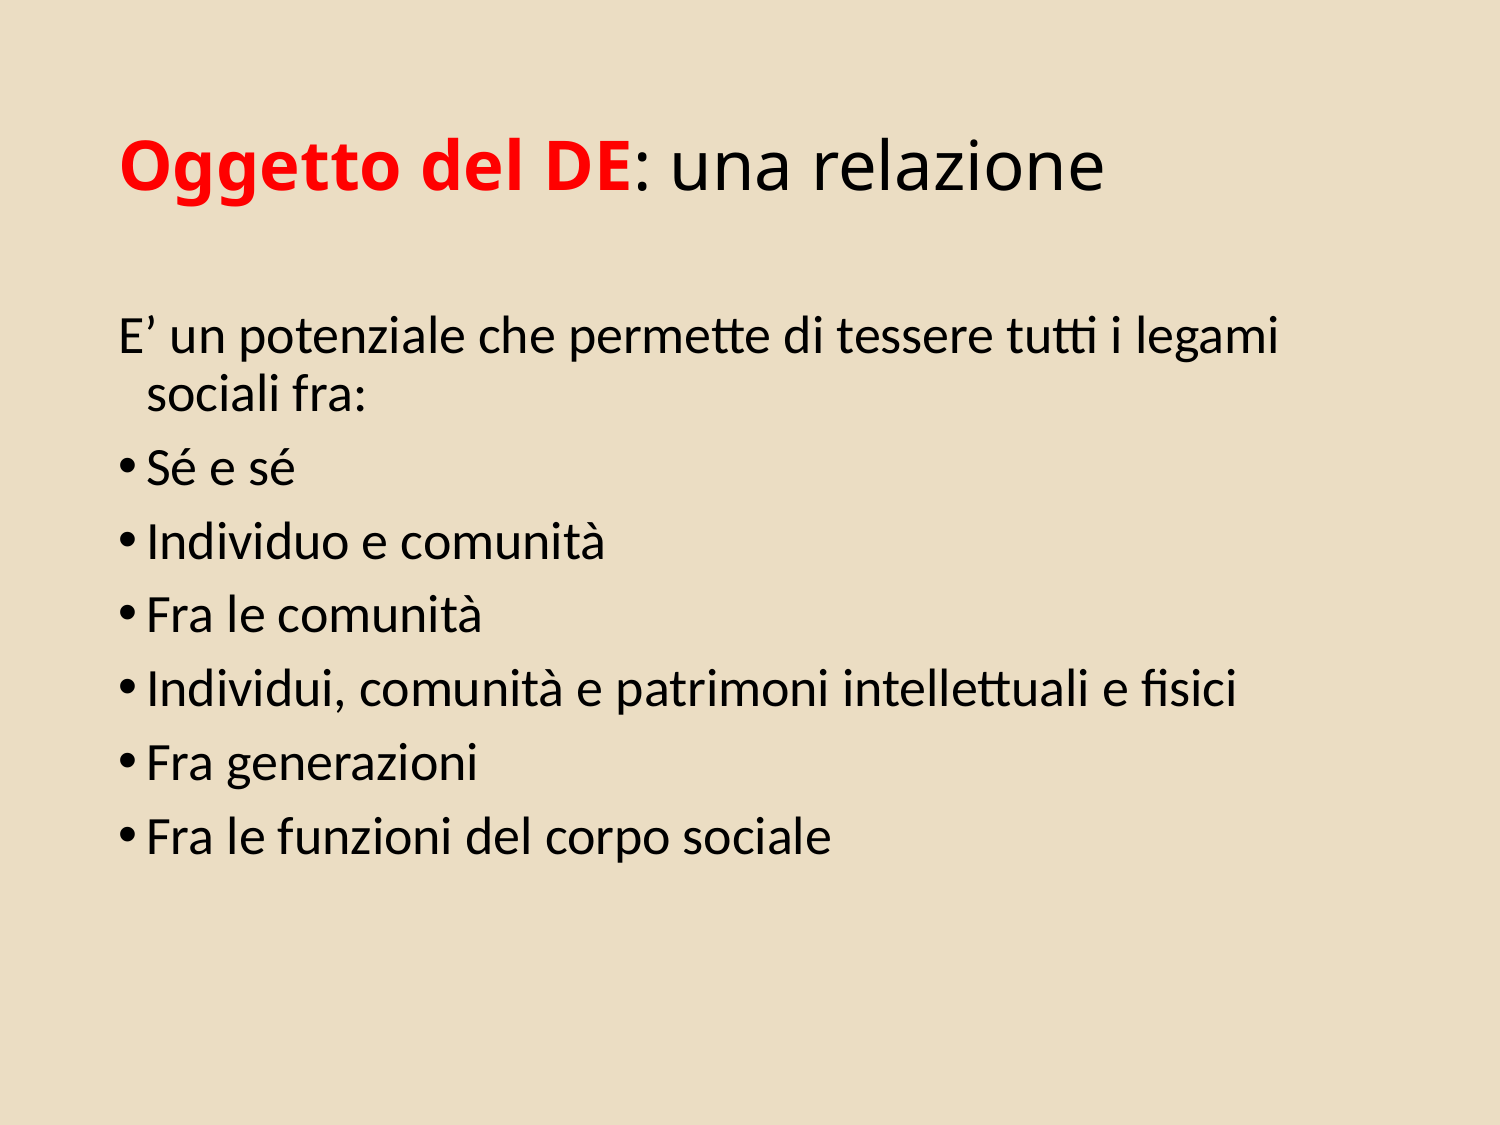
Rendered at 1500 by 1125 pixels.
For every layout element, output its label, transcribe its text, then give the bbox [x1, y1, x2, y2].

list E’ un potenziale che permette di tessere tutti i legami sociali fra: Sé e sé Individuo e comunità Fra le comunità Individui, comunità e patrimoni intellettuali e fisici Fra generazioni Fra le funzioni del corpo sociale [103, 299, 1397, 1014]
title Oggetto del DE: una relazione [103, 59, 1397, 278]
